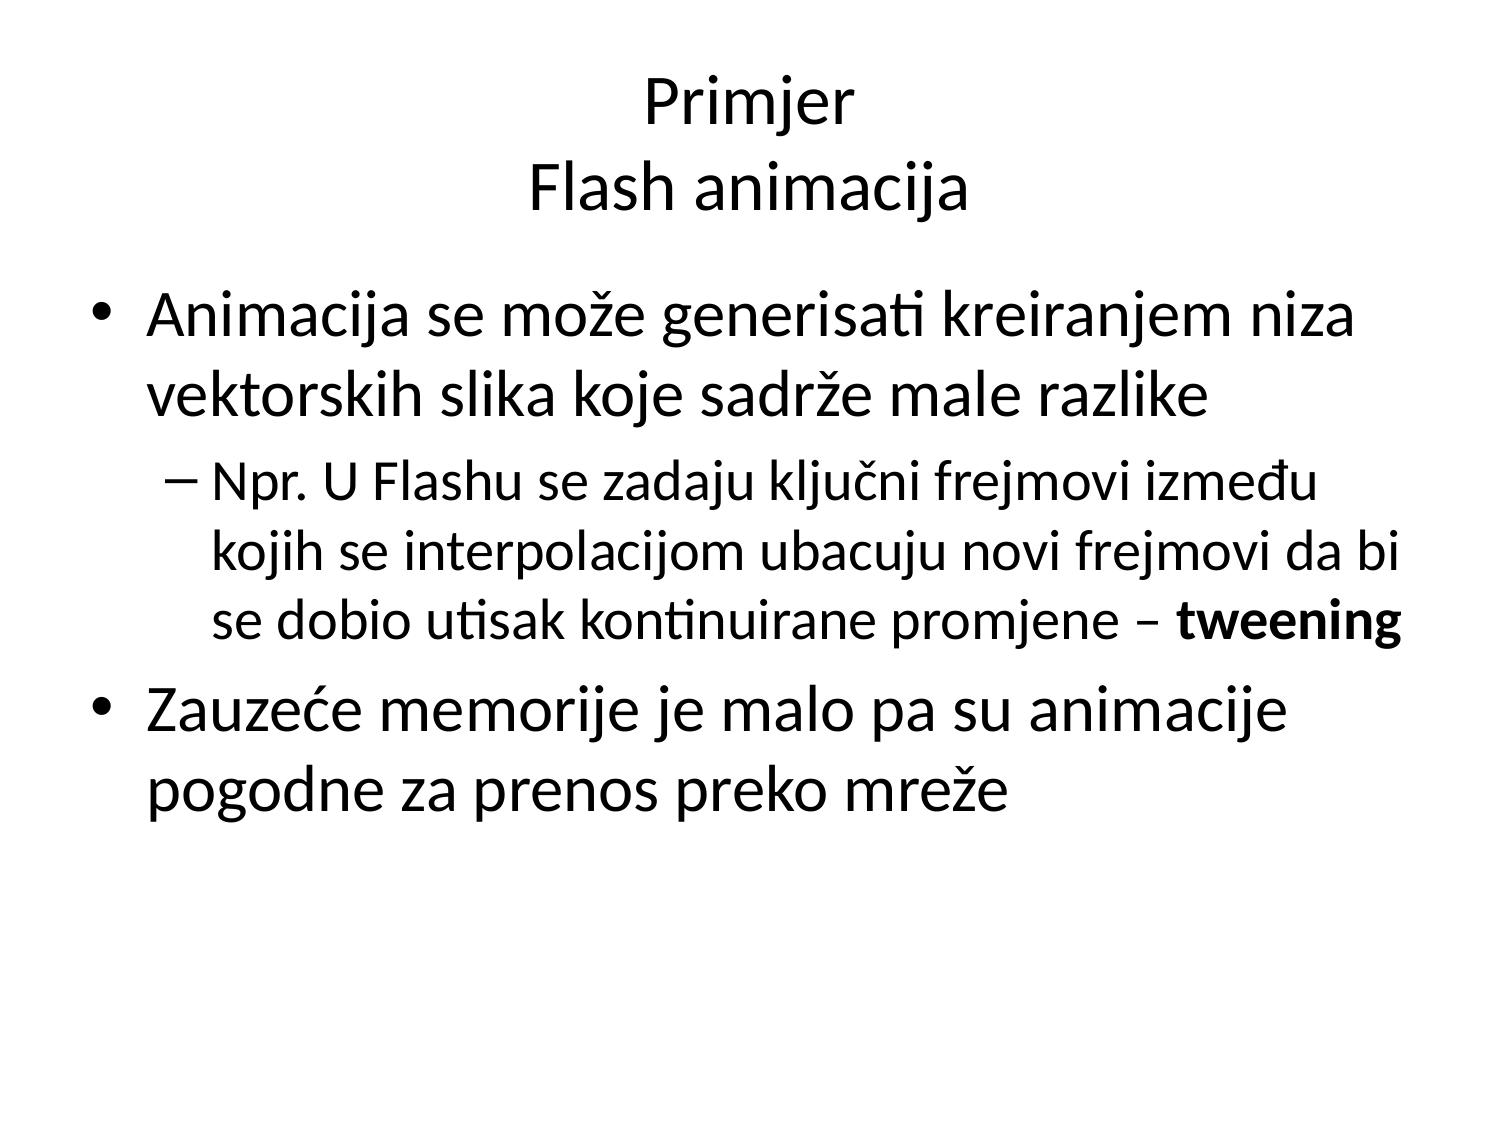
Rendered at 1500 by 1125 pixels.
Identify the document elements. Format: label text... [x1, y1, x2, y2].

title Primjer Flash animacija [75, 45, 1425, 233]
list Animacija se može generisati kreiranjem niza vektorskih slika koje sadrže male razlike Npr. U Flashu se zadaju ključni frejmovi između kojih se interpolacijom ubacuju novi frejmovi da bi se dobio utisak kontinuirane promjene – tweening Zauzeće memorije je malo pa su animacije pogodne za prenos preko mreže [75, 262, 1425, 1005]
